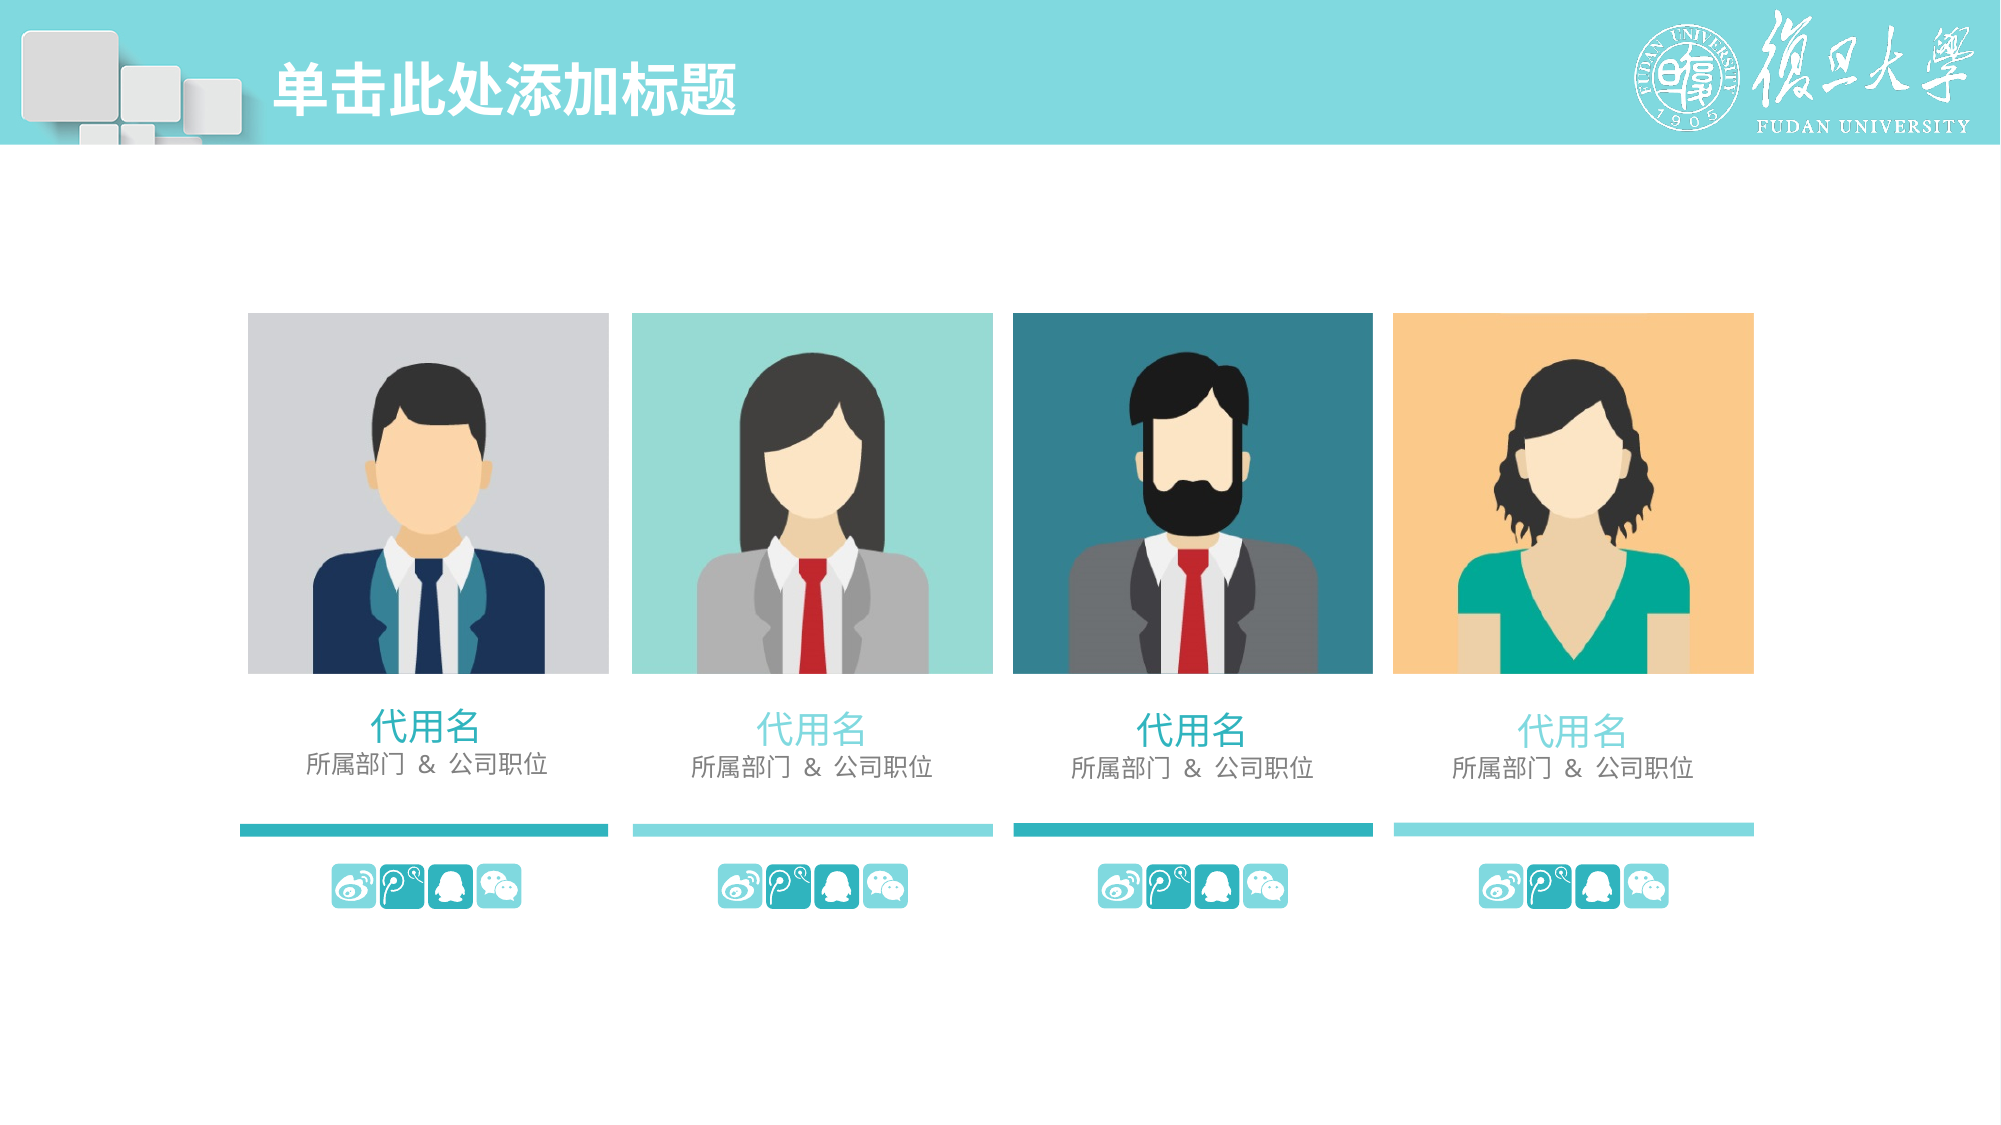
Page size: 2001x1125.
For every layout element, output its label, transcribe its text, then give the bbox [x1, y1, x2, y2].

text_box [1097, 863, 1288, 909]
text_box [1013, 823, 1374, 837]
picture [1393, 313, 1754, 674]
text_box 代用名 所属部门 & 公司职位 [1013, 707, 1373, 783]
text_box 代用名 所属部门 & 公司职位 [245, 703, 609, 779]
text_box 代用名 所属部门 & 公司职位 [1393, 707, 1754, 783]
text_box [632, 823, 993, 837]
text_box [331, 863, 522, 909]
picture [632, 313, 993, 674]
text_box [240, 823, 609, 837]
title 单击此处添加标题 [256, 44, 1982, 143]
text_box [717, 863, 908, 909]
text_box [1393, 822, 1754, 837]
picture [248, 313, 609, 674]
text_box 代用名 所属部门 & 公司职位 [632, 706, 993, 782]
picture [1012, 313, 1373, 674]
picture [0, 0, 2001, 1125]
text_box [1478, 863, 1669, 909]
